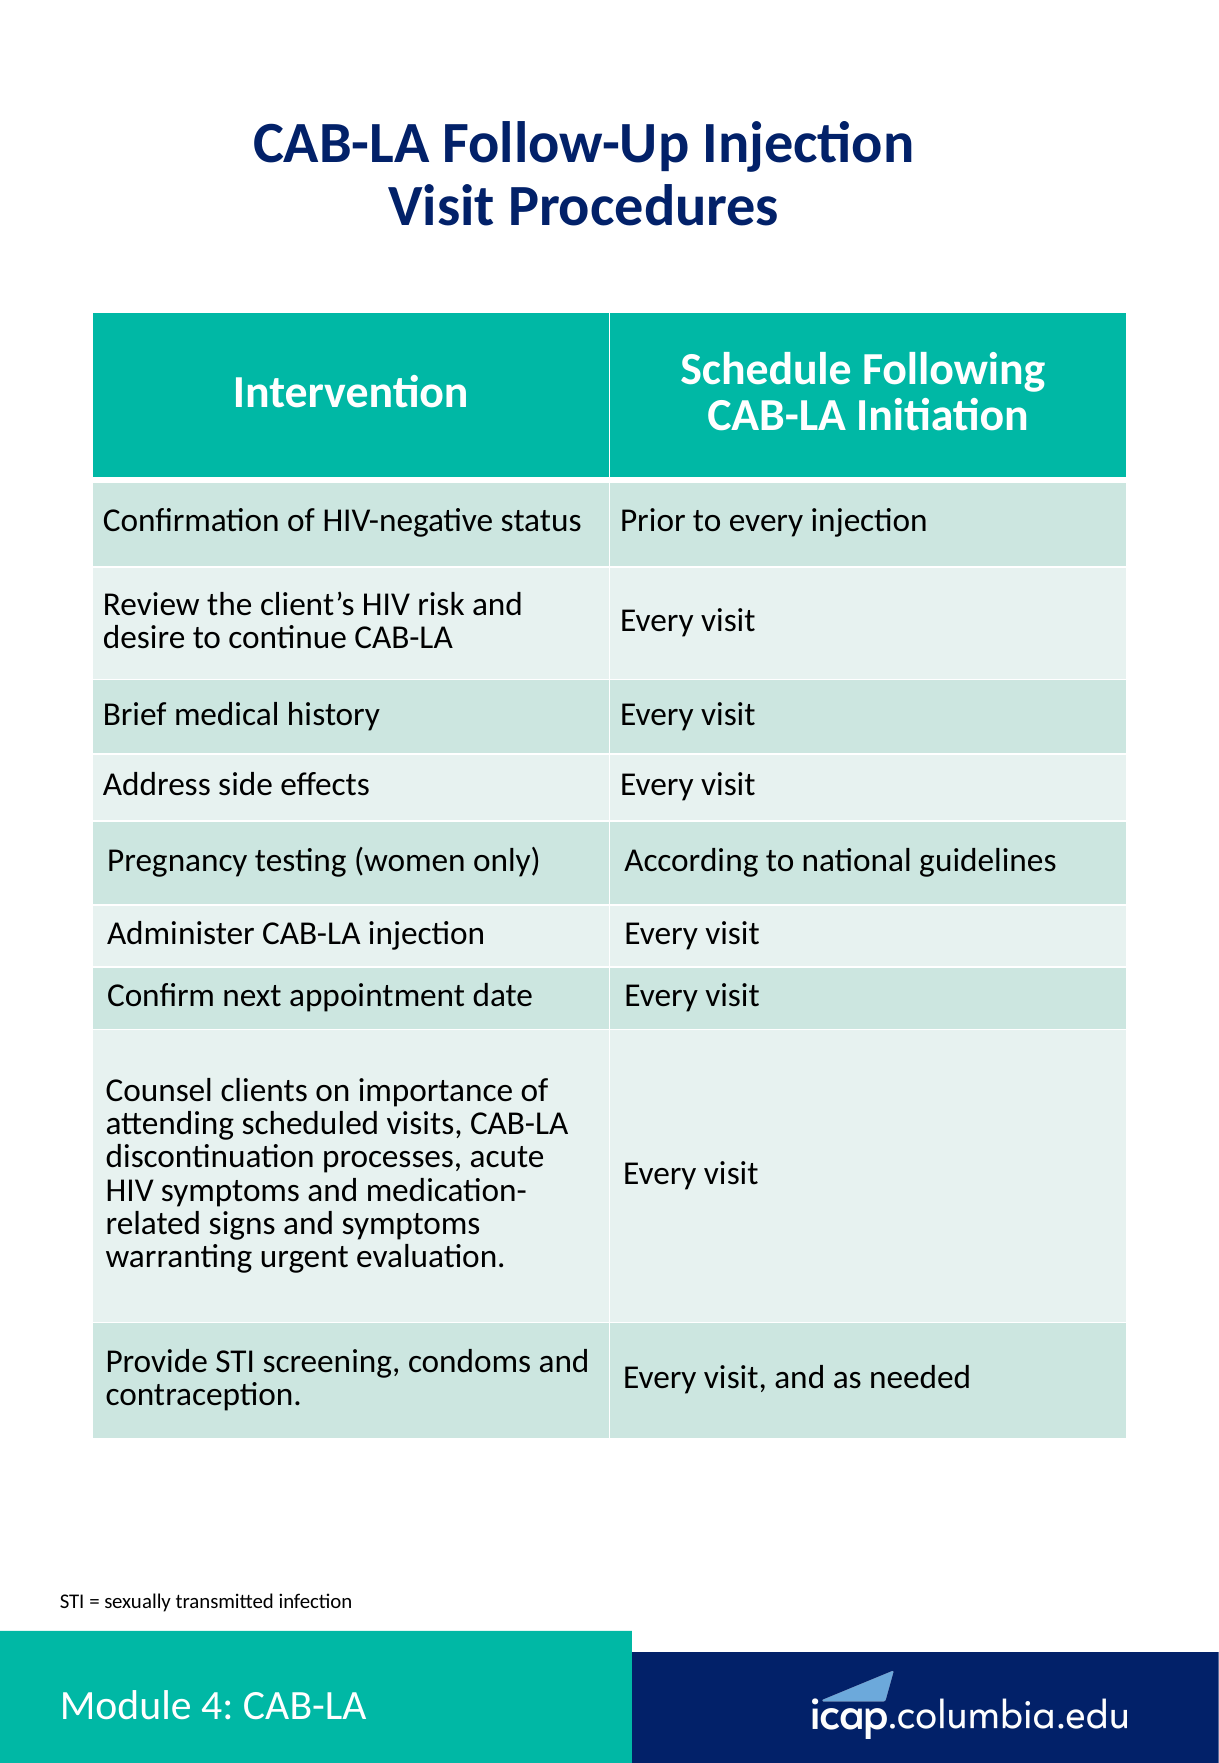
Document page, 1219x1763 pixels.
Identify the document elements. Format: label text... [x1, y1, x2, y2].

table_cell Every visit [610, 568, 1126, 679]
picture [812, 1671, 1127, 1739]
table_cell Brief medical history [93, 680, 609, 753]
table_cell Every visit [610, 755, 1126, 820]
table_cell Every visit, and as needed [610, 1323, 1126, 1438]
table_cell Review the client’s HIV risk and desire to continue CAB-LA [93, 568, 609, 679]
list CAB-LA Follow-Up Injection Visit Procedures [211, 104, 957, 264]
table_cell Confirm next appointment date [93, 968, 609, 1029]
table_cell Confirmation of HIV-negative status [93, 483, 609, 566]
title Module 4: CAB-LA [45, 1669, 584, 1744]
table_cell Administer CAB-LA injection [93, 906, 609, 966]
table_cell Every visit [610, 680, 1126, 753]
table_header Schedule Following CAB-LA Initiation​ [610, 313, 1126, 477]
table_cell Prior to every injection [610, 483, 1126, 566]
table_cell According to national guidelines [610, 822, 1126, 904]
table_cell Provide STI screening, condoms and contraception. [93, 1323, 609, 1438]
table_cell Every visit [610, 968, 1126, 1029]
table_cell Address side effects [93, 755, 609, 820]
table_cell Every visit [610, 906, 1126, 966]
table_cell Pregnancy testing (women only) [93, 822, 609, 904]
table_header Intervention​ [93, 313, 609, 477]
table_cell Counsel clients on importance of attending scheduled visits, CAB-LA discontinuation processes, acute HIV symptoms and medication-related signs and symptoms warranting urgent evaluation. [93, 1030, 609, 1322]
text_box STI = sexually transmitted infection [44, 1580, 376, 1620]
table_cell Every visit [610, 1030, 1126, 1322]
